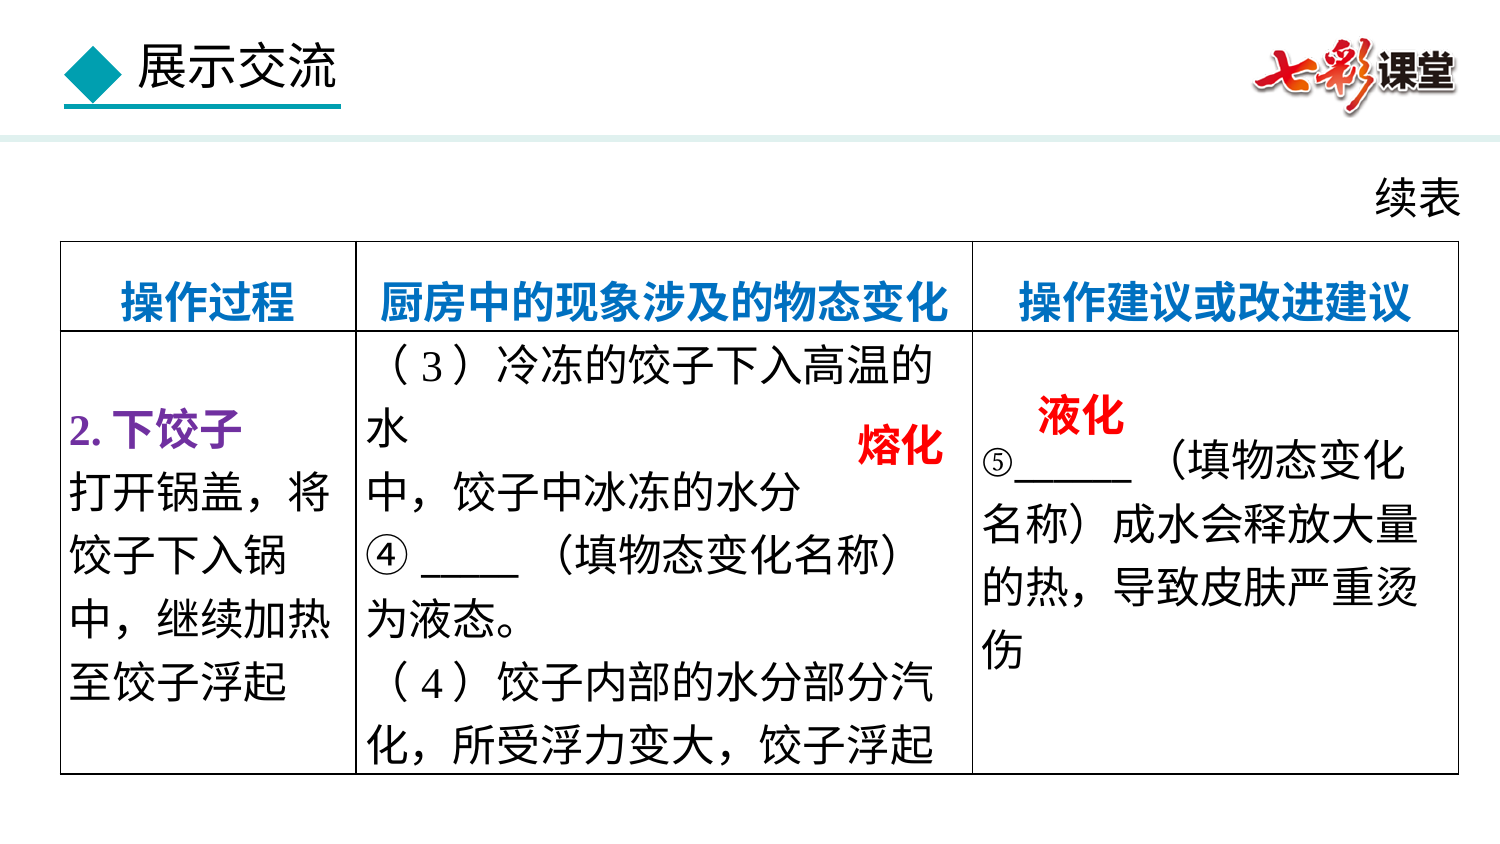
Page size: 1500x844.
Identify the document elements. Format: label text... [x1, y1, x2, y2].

table_header 操作建议或改进建议 [973, 242, 1458, 330]
table_cell 2.下饺子 打开锅盖，将 饺子下入锅 中，继续加热 至饺子浮起 [61, 332, 355, 773]
table_header 厨房中的现象涉及的物态变化 [357, 242, 972, 330]
table_cell ⑤______（填物态变化 名称）成水会释放大量 的热，导致皮肤严重烫 伤 [973, 332, 1458, 773]
text_box 续表 [1374, 144, 1463, 224]
table_header 操作过程 [61, 242, 355, 330]
text_box 熔化 [841, 404, 961, 466]
text_box 液化 [1021, 374, 1142, 436]
table_cell （3）冷冻的饺子下入高温的水 中，饺子中冰冻的水分④_____（填物态变化名称）为液态。 （4）饺子内部的水分部分汽 化，所受浮力变大，饺子浮起 [357, 332, 972, 773]
picture [1249, 32, 1461, 118]
